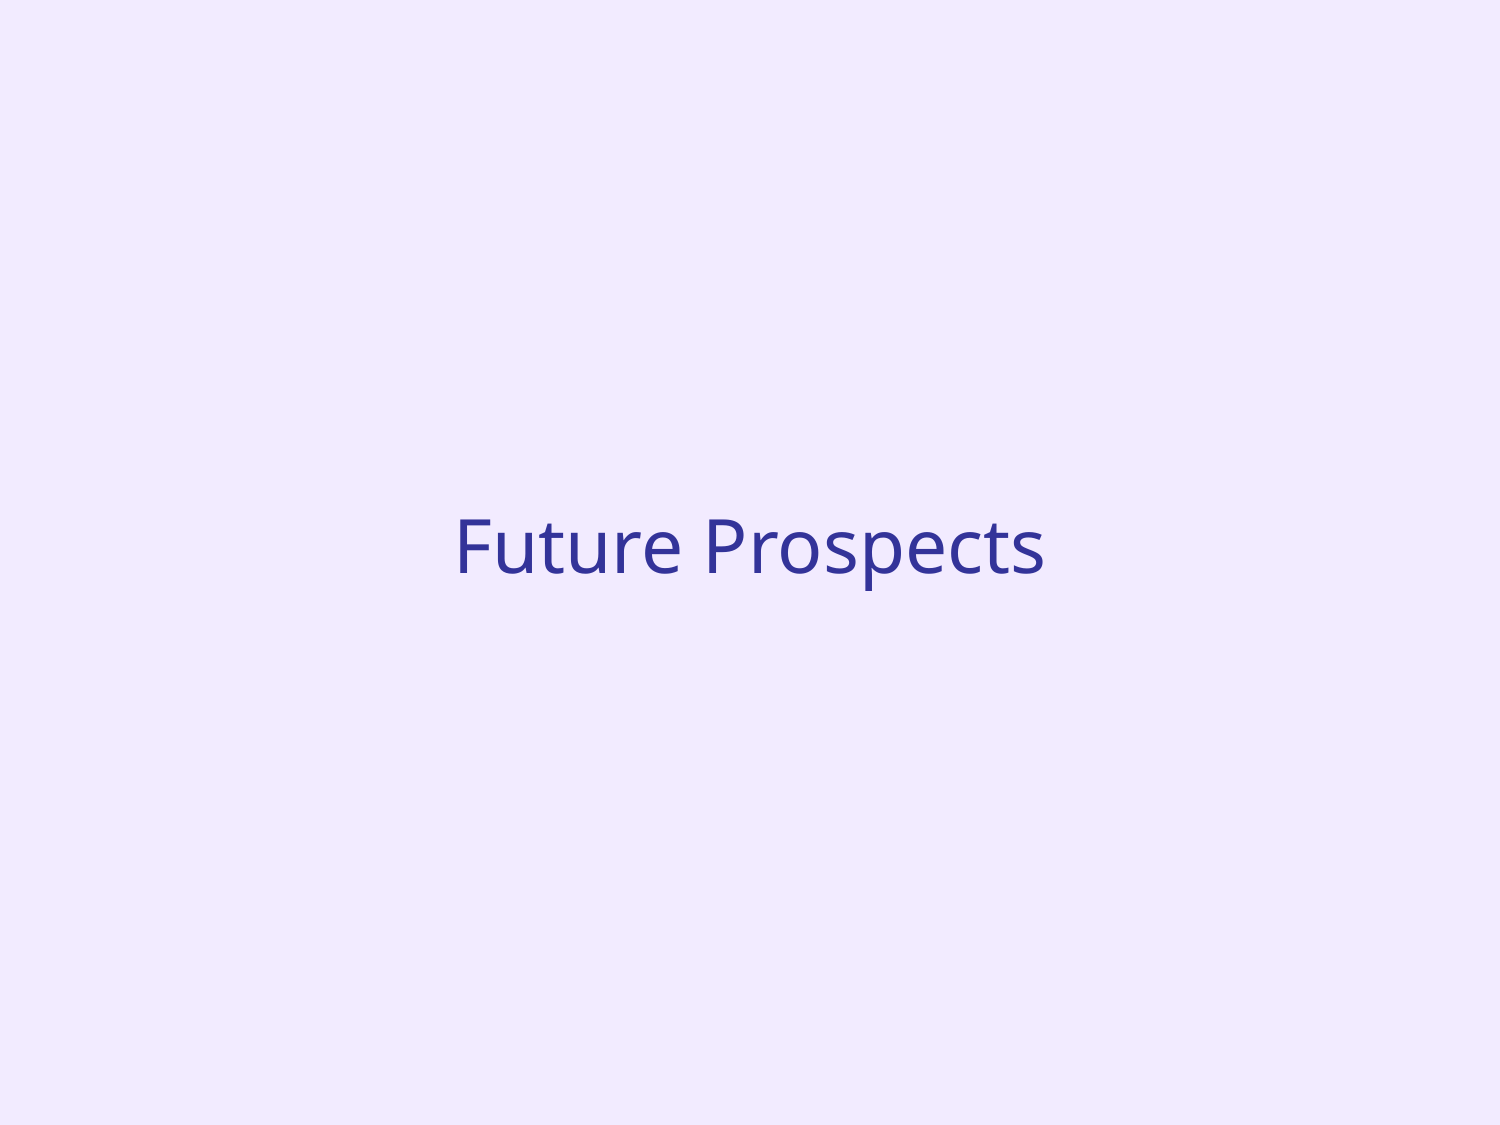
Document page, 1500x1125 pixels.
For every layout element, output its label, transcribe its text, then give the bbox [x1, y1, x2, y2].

title Future Prospects [74, 449, 1426, 638]
